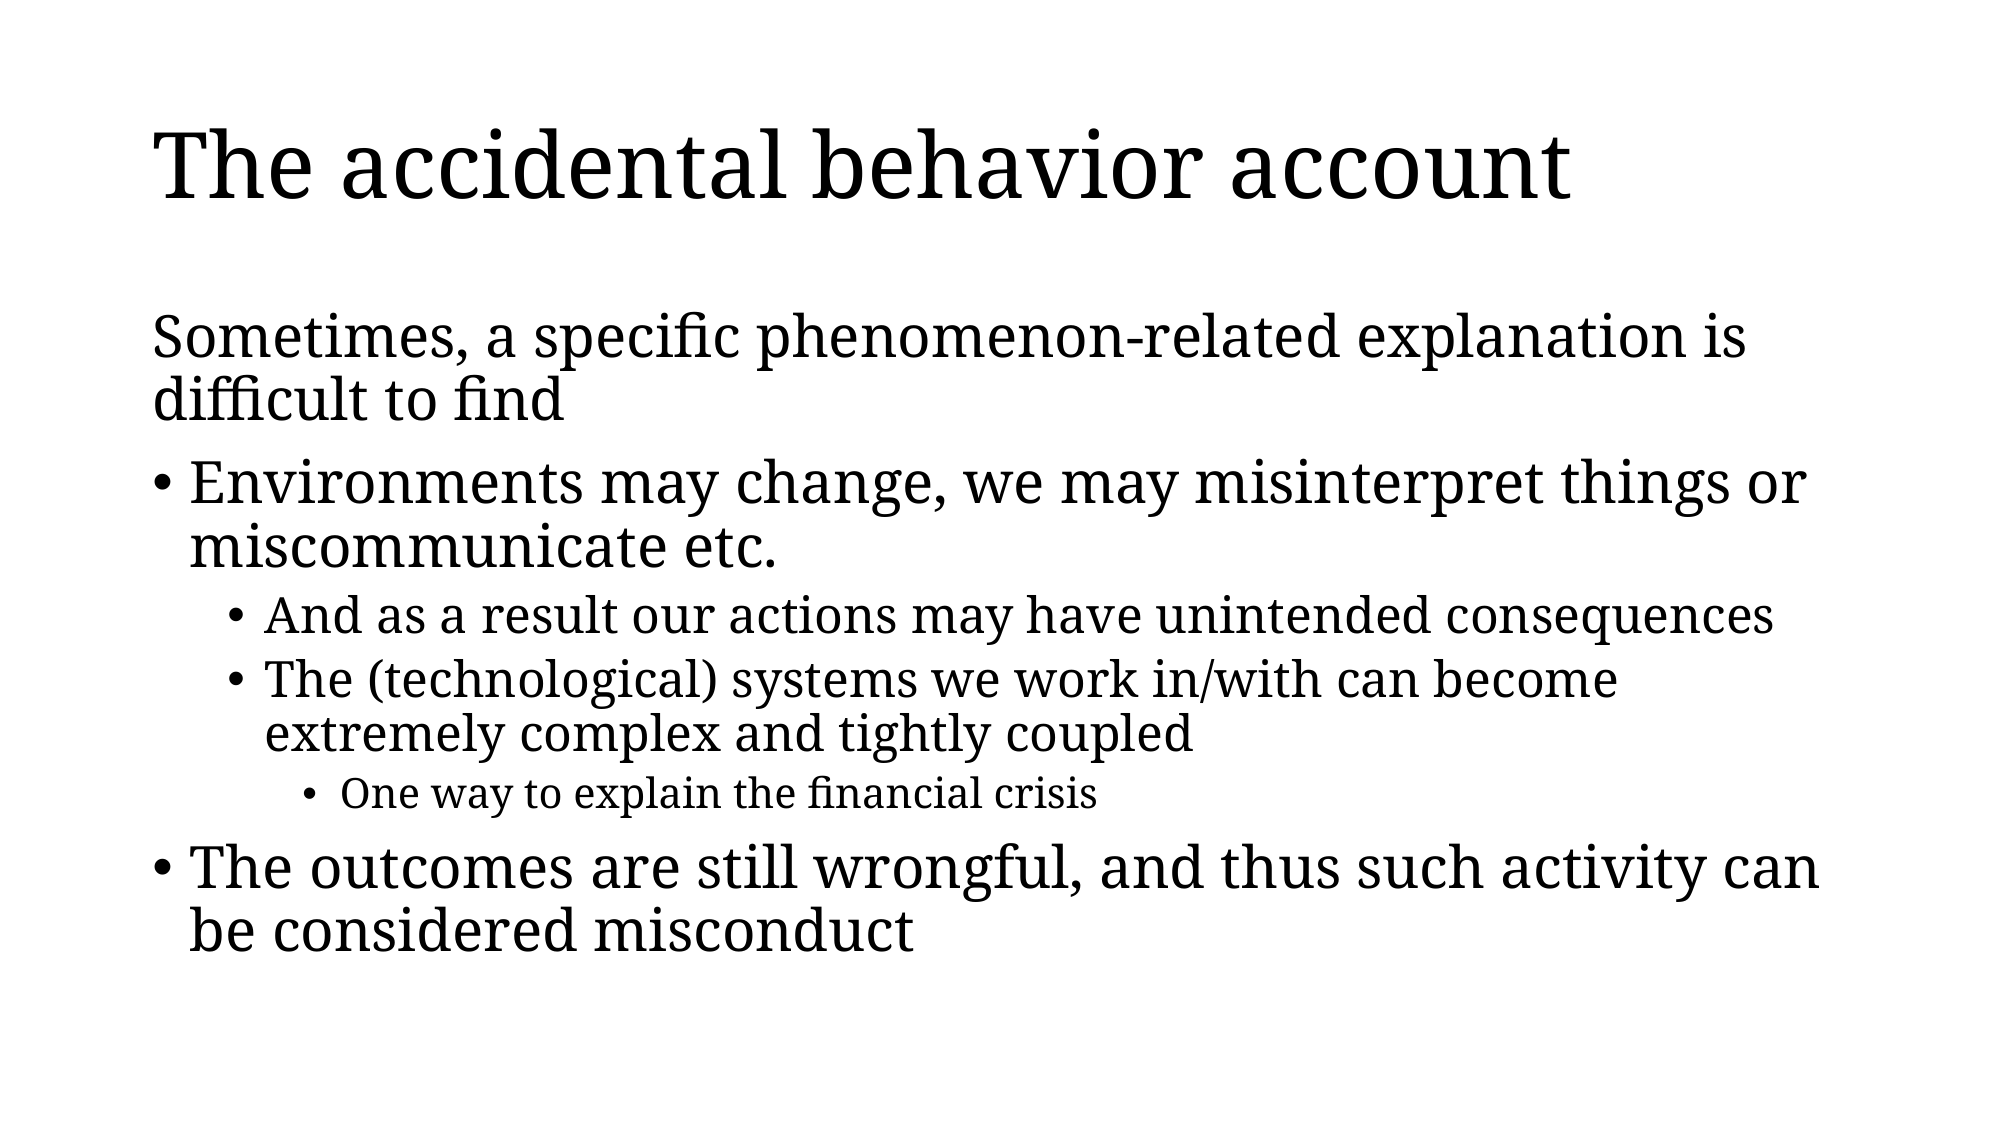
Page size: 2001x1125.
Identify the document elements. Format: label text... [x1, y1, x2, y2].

title The accidental behavior account [137, 59, 1863, 278]
list Sometimes, a specific phenomenon-related explanation is difficult to find Environments may change, we may misinterpret things or miscommunicate etc. And as a result our actions may have unintended consequences The (technological) systems we work in/with can become extremely complex and tightly coupled One way to explain the financial crisis The outcomes are still wrongful, and thus such activity can be considered misconduct [137, 299, 1863, 1014]
